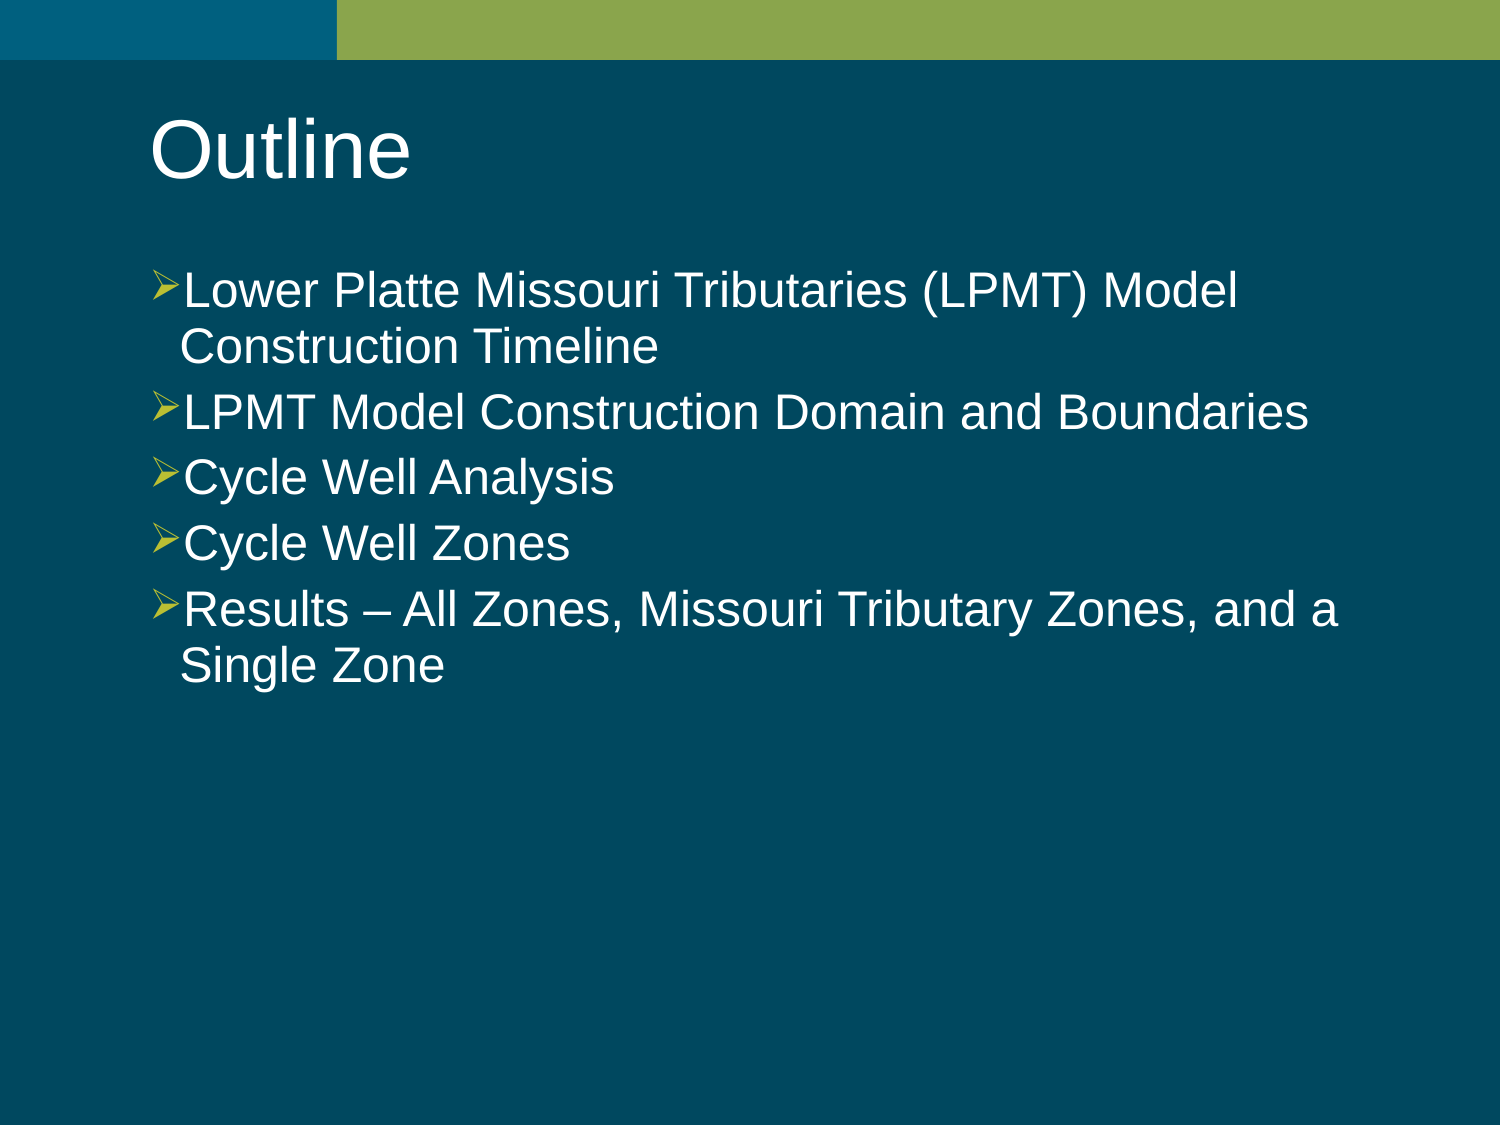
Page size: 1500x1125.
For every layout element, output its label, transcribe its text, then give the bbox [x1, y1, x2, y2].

text_box Lower Platte Missouri Tributaries (LPMT) Model Construction Timeline LPMT Model Construction Domain and Boundaries Cycle Well Analysis Cycle Well Zones Results – All Zones, Missouri Tributary Zones, and a Single Zone [134, 254, 1473, 1009]
text_box Outline [134, 87, 1223, 203]
